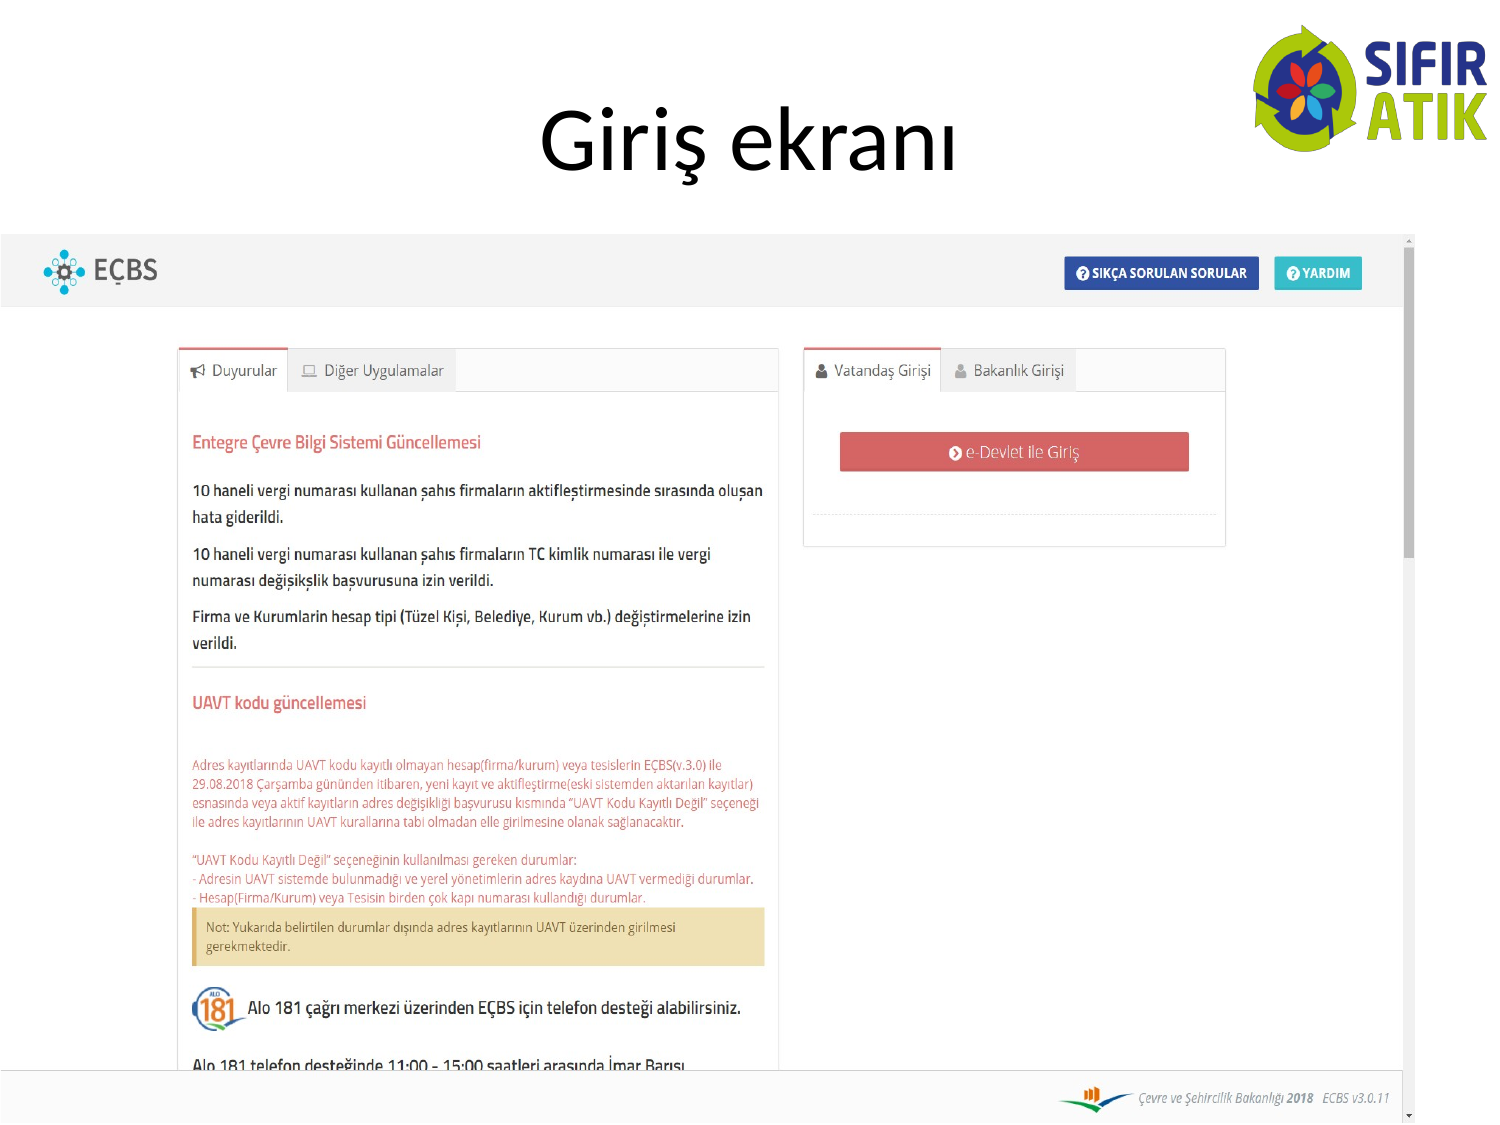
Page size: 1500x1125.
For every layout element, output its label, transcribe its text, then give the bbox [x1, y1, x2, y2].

text_box [0, 234, 1415, 1123]
title Giriş ekranı [537, 75, 963, 234]
picture [1195, 0, 1500, 220]
